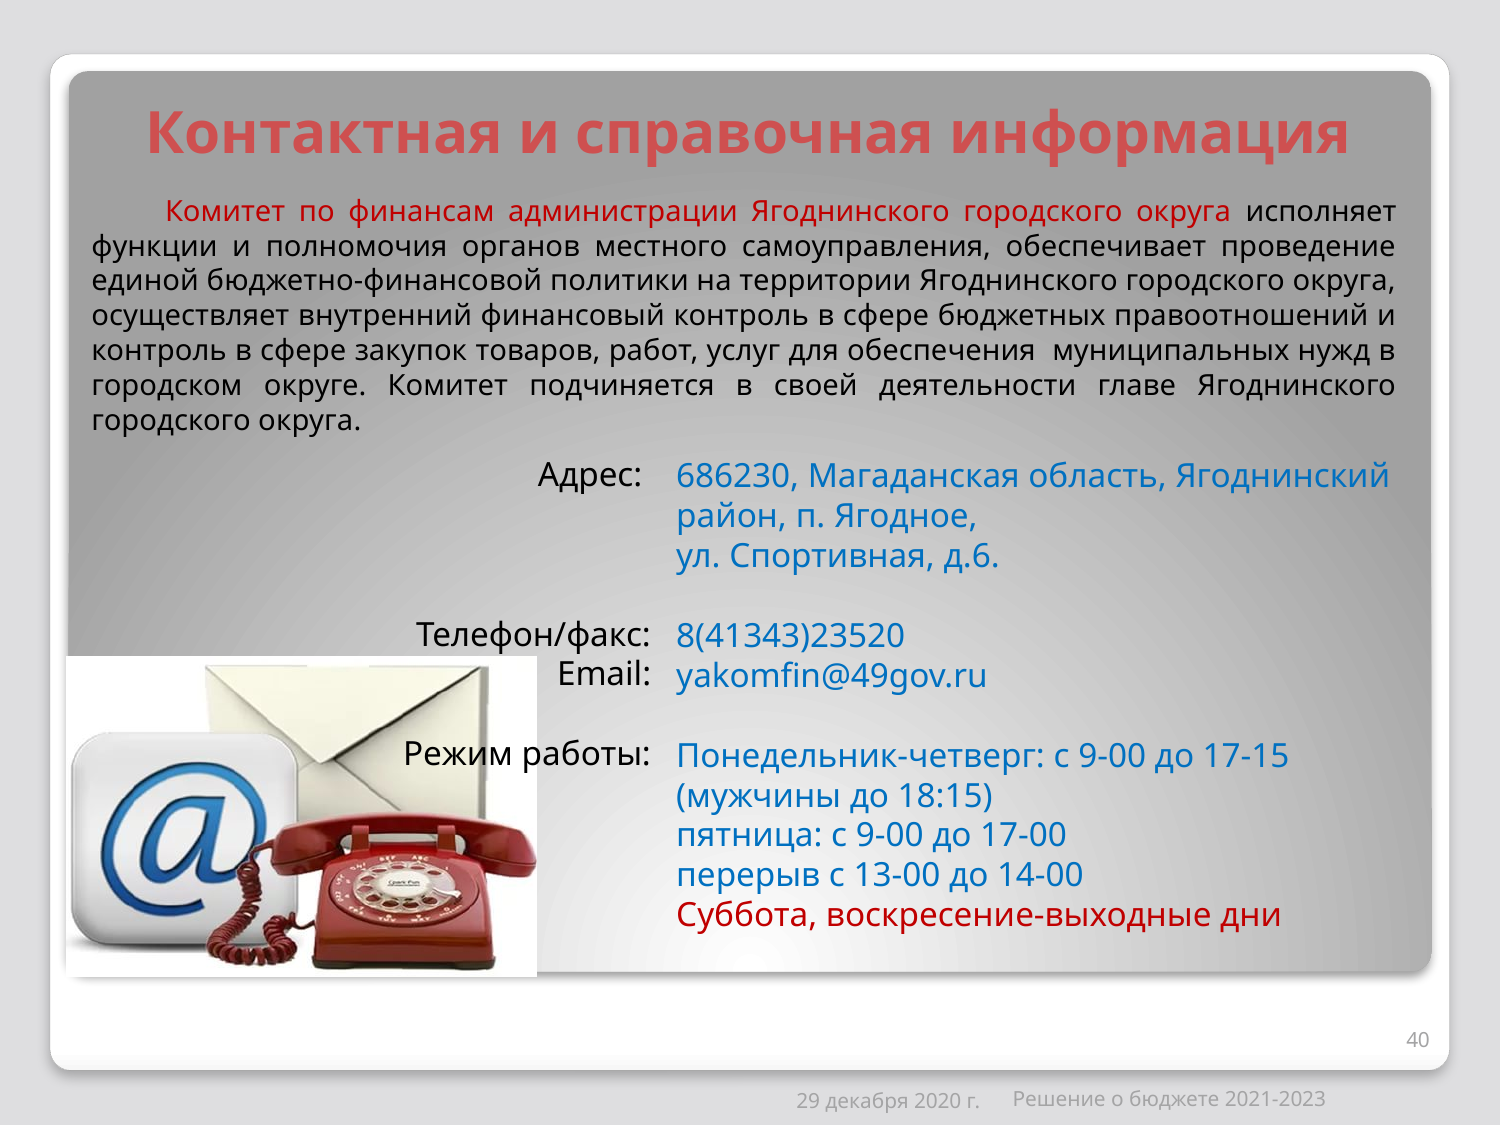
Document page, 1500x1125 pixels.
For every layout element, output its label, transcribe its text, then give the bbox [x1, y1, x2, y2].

text_box Комитет по финансам администрации Ягоднинского городского округа исполняет функции и полномочия органов местного самоуправления, обеспечивает проведение единой бюджетно-финансовой политики на территории Ягоднинского городского округа, осуществляет внутренний финансовый контроль в сфере бюджетных правоотношений и контроль в сфере закупок товаров, работ, услуг для обеспечения муниципальных нужд в городском округе. Комитет подчиняется в своей деятельности главе Ягоднинского городского округа. [76, 184, 1412, 444]
slide_number 29 декабря 2020 г. [620, 1059, 996, 1120]
text_box 686230, Магаданская область, Ягоднинский район, п. Ягодное, ул. Спортивная, д.6. 8(41343)23520 yakomfin@49gov.ru Понедельник-четверг: с 9-00 до 17-15 (мужчины до 18:15) пятница: с 9-00 до 17-00 перерыв с 13-00 до 14-00 Суббота, воскресение-выходные дни [661, 446, 1412, 941]
footer Решение о бюджете 2021-2023 [998, 1058, 1373, 1119]
title Контактная и справочная информация [77, 78, 1420, 173]
picture [66, 656, 538, 978]
text_box Адрес: Телефон/факс: Email: Режим работы: [76, 445, 666, 780]
slide_number 40 [1369, 1002, 1445, 1063]
